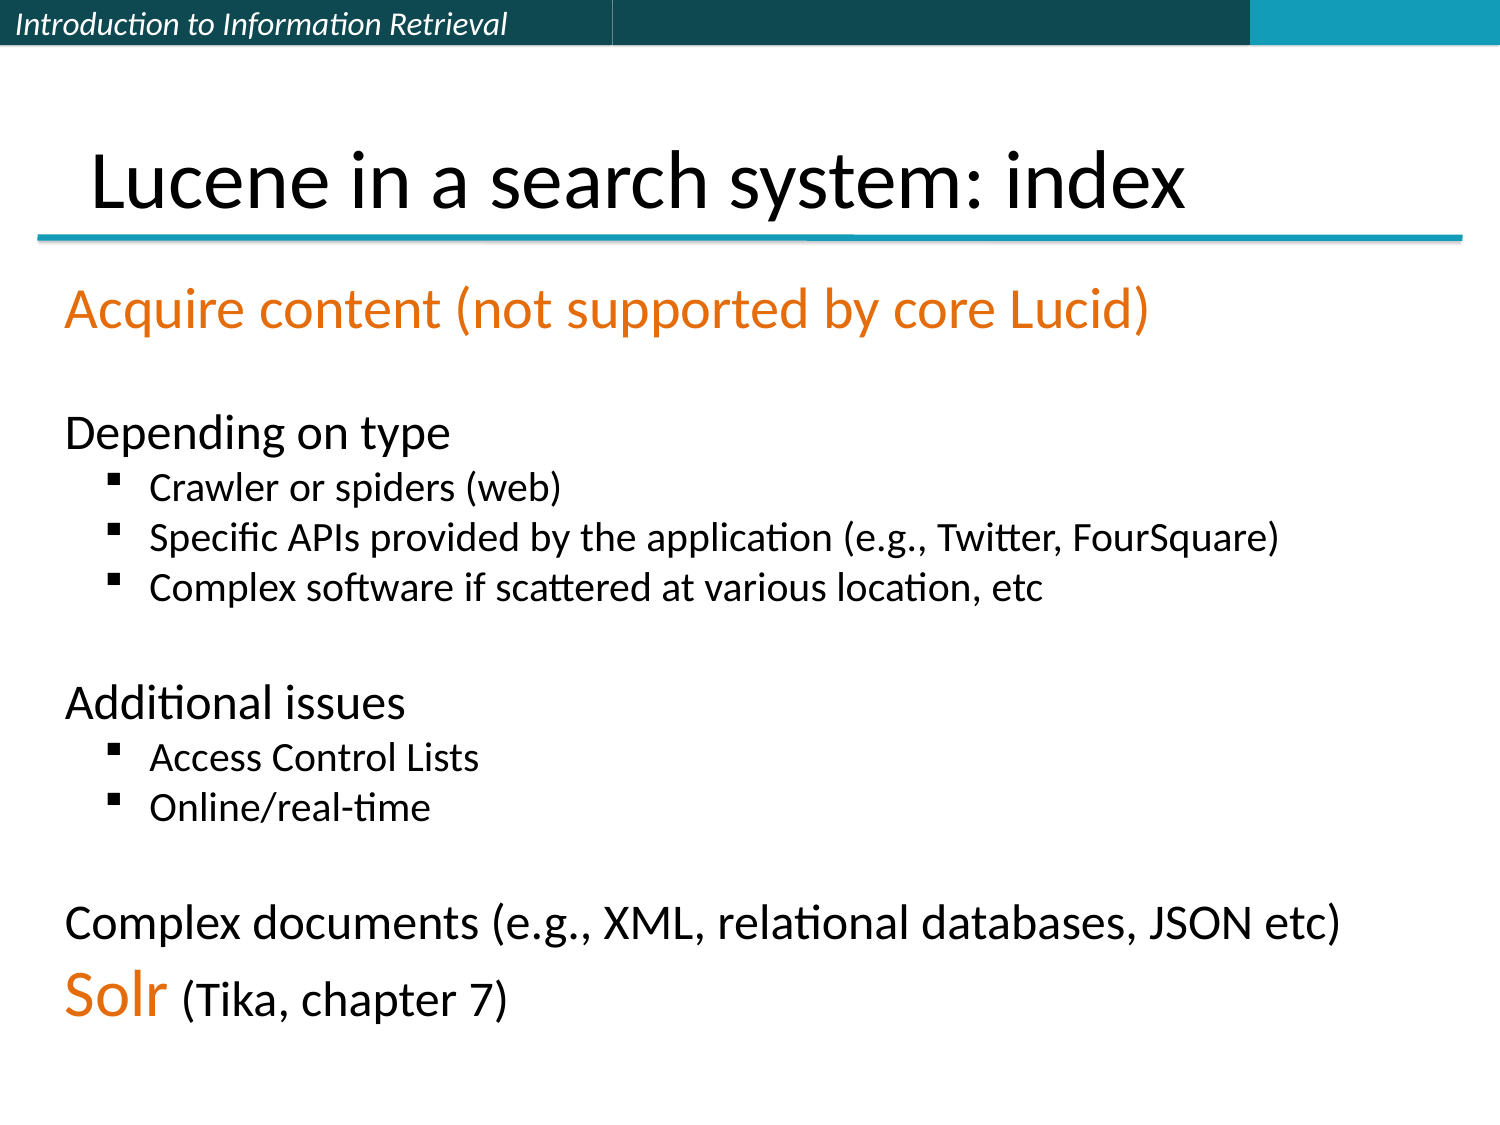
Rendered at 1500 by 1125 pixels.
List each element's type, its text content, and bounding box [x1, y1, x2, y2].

text_box Acquire content (not supported by core Lucid) Depending on type Crawler or spiders (web) Specific APIs provided by the application (e.g., Twitter, FourSquare) Complex software if scattered at various location, etc Additional issues Access Control Lists Online/real-time Complex documents (e.g., XML, relational databases, JSON etc) Solr (Tika, chapter 7) [50, 262, 1375, 1038]
title Lucene in a search system: index [74, 44, 1426, 233]
